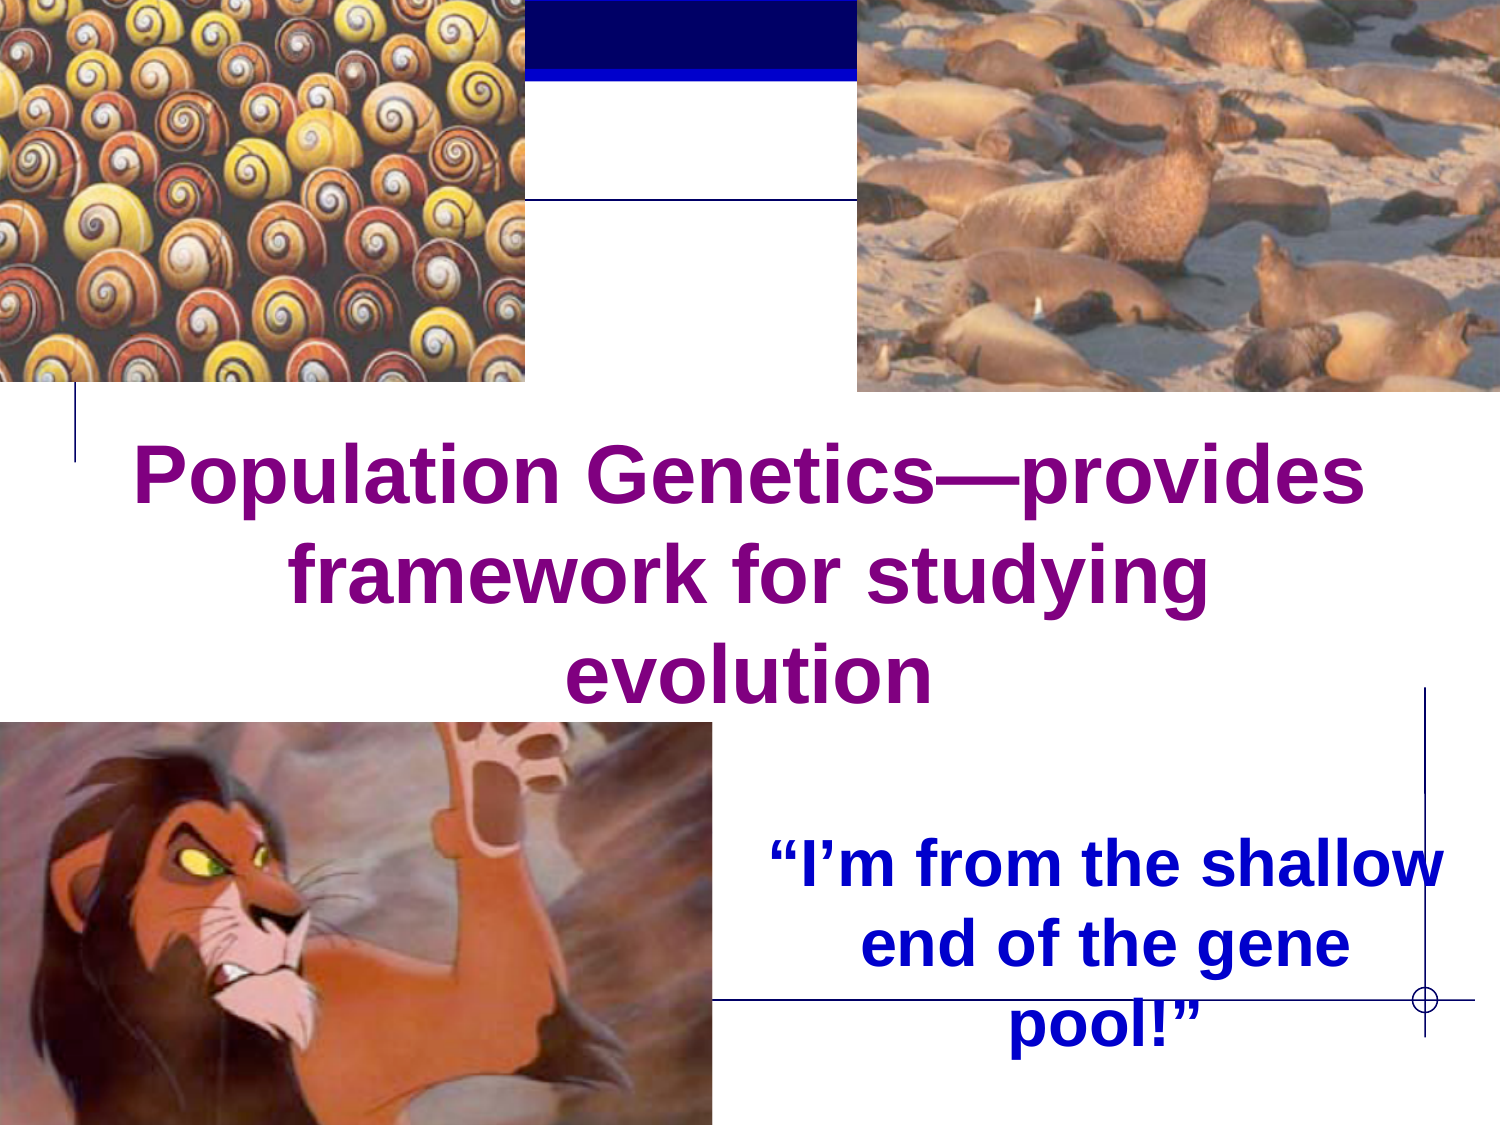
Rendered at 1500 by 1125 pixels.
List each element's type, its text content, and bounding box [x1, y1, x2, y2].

picture [0, 722, 713, 1125]
picture [0, 0, 526, 382]
subtitle “I’m from the shallow end of the gene pool!” [749, 812, 1463, 1013]
picture [857, 0, 1500, 392]
title Population Genetics—provides framework for studying evolution [112, 449, 1388, 692]
